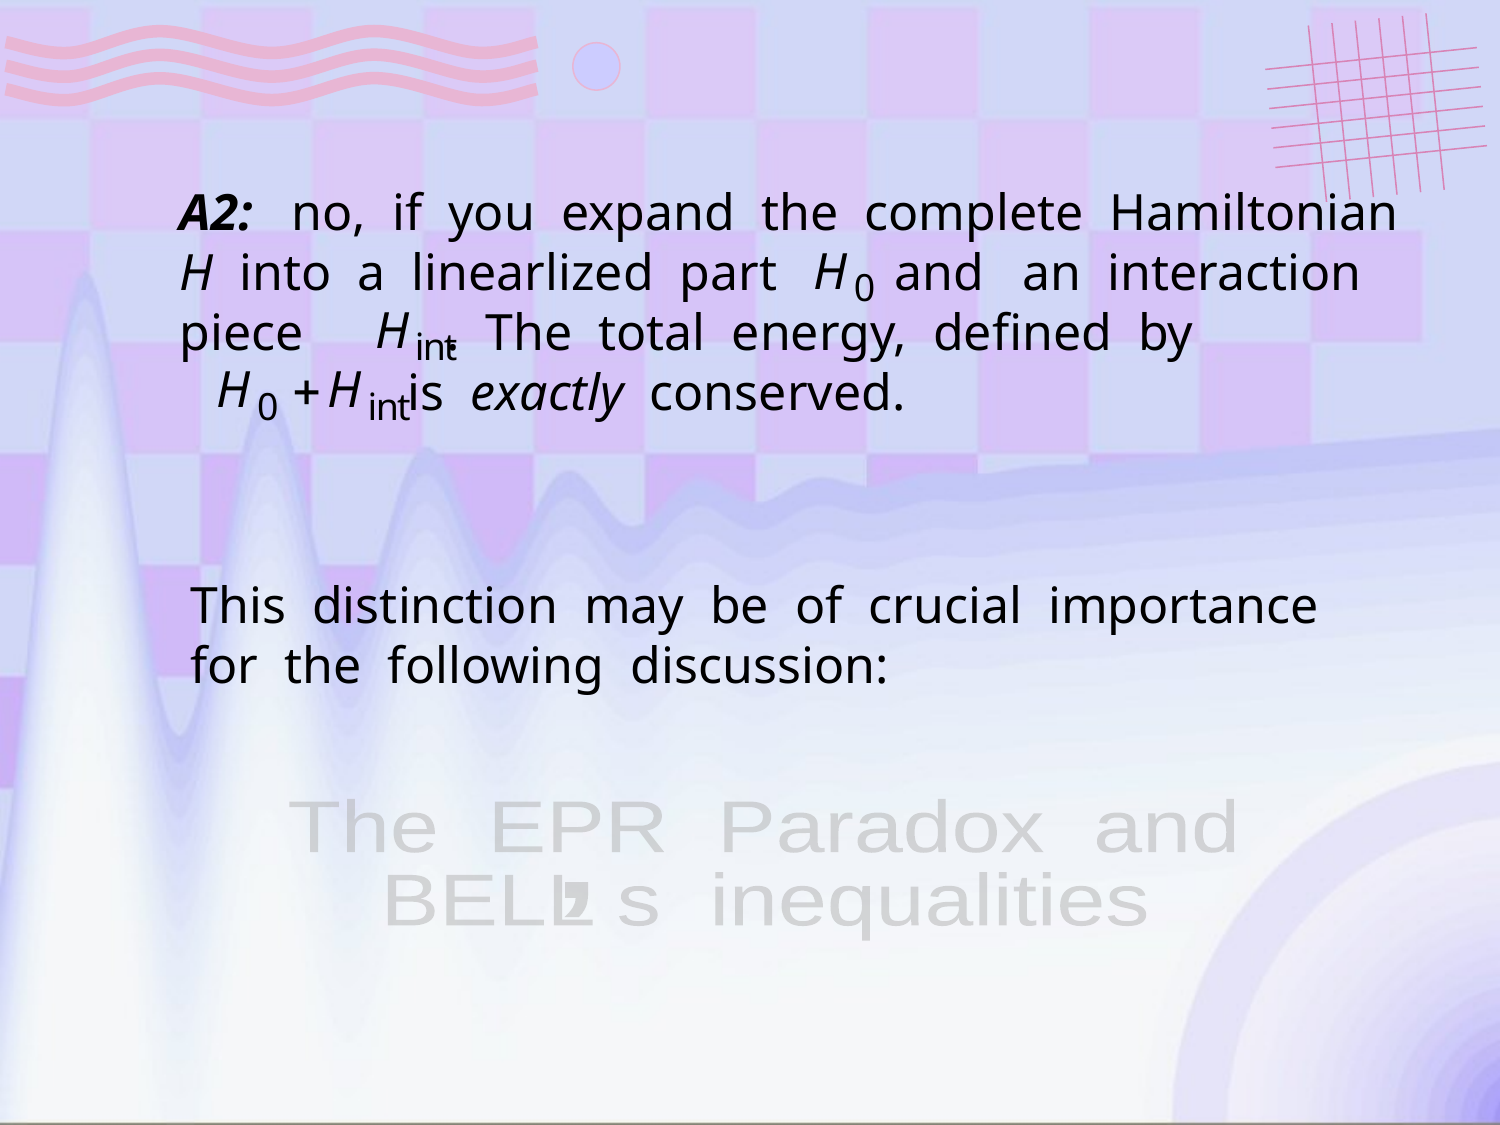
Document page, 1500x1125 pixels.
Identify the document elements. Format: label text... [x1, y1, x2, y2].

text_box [370, 302, 467, 374]
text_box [289, 798, 1235, 941]
picture [0, 0, 1500, 1125]
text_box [211, 361, 417, 433]
text_box A2: no, if you expand the complete Hamiltonian H into a linearlized part and an interaction piece . The total energy, defined by is exactly conserved. [164, 172, 1414, 428]
text_box This distinction may be of crucial importance for the following discussion: [175, 566, 1335, 702]
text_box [808, 243, 885, 315]
